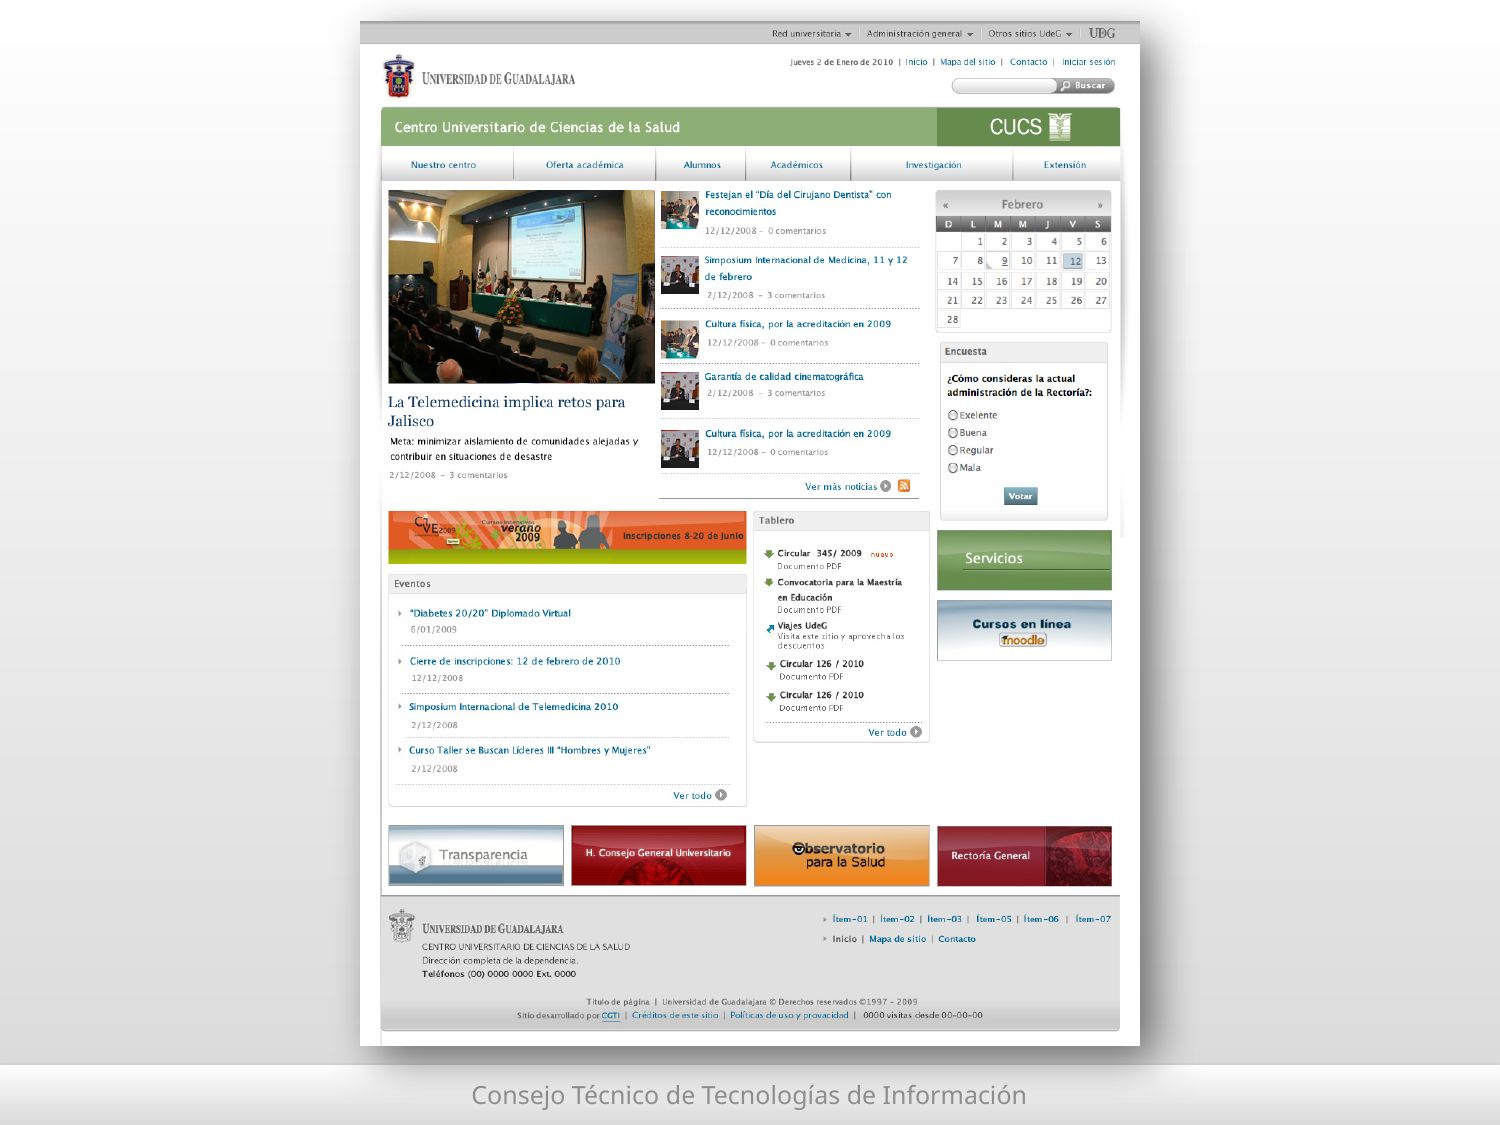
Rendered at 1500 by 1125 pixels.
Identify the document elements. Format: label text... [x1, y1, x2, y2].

picture [360, 21, 1140, 1046]
footer Consejo Técnico de Tecnologías de Información [324, 1065, 1175, 1125]
